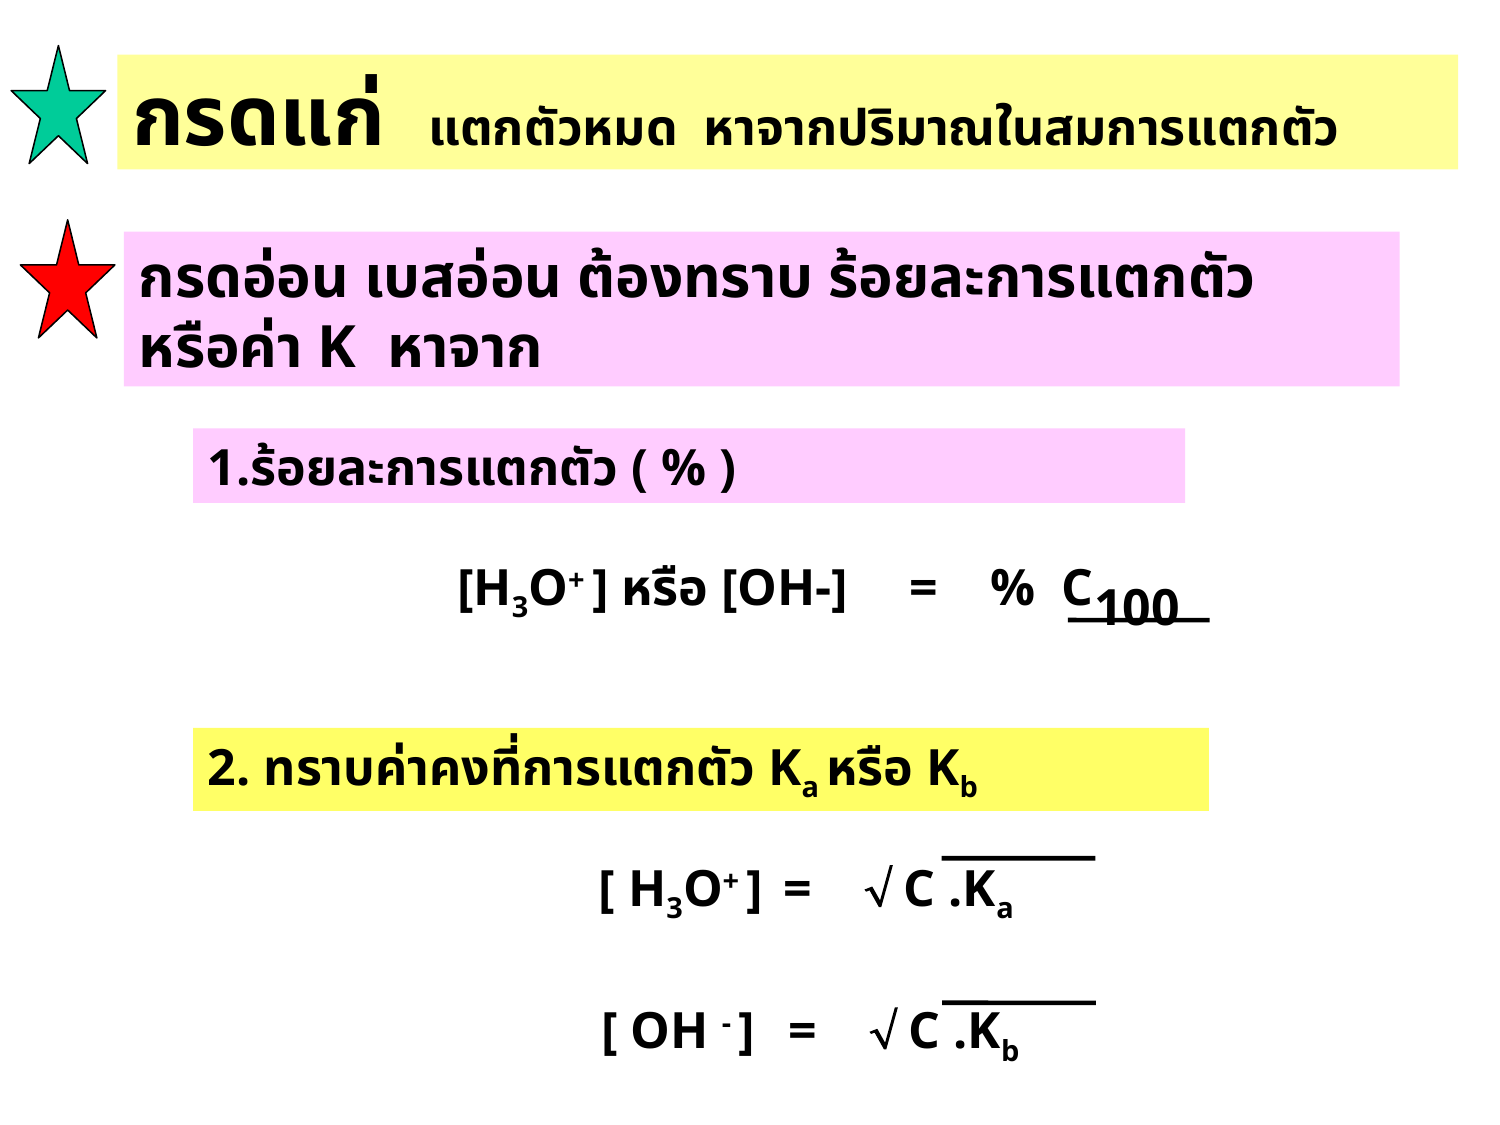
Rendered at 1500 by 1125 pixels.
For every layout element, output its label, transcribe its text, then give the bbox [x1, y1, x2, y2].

text_box กรดอ่อน เบสอ่อน ต้องทราบ ร้อยละการแตกตัว หรือค่า K หาจาก [123, 231, 1400, 387]
text_box กรดแก่ แตกตัวหมด หาจากปริมาณในสมการแตกตัว [117, 54, 1459, 170]
text_box [20, 219, 115, 338]
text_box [429, 547, 1245, 705]
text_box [570, 848, 1174, 925]
text_box 1.ร้อยละการแตกตัว ( % ) [193, 428, 1186, 503]
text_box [573, 990, 1177, 1068]
text_box 2. ทราบค่าคงที่การแตกตัว Ka หรือ Kb [193, 727, 1209, 811]
text_box [11, 45, 106, 164]
